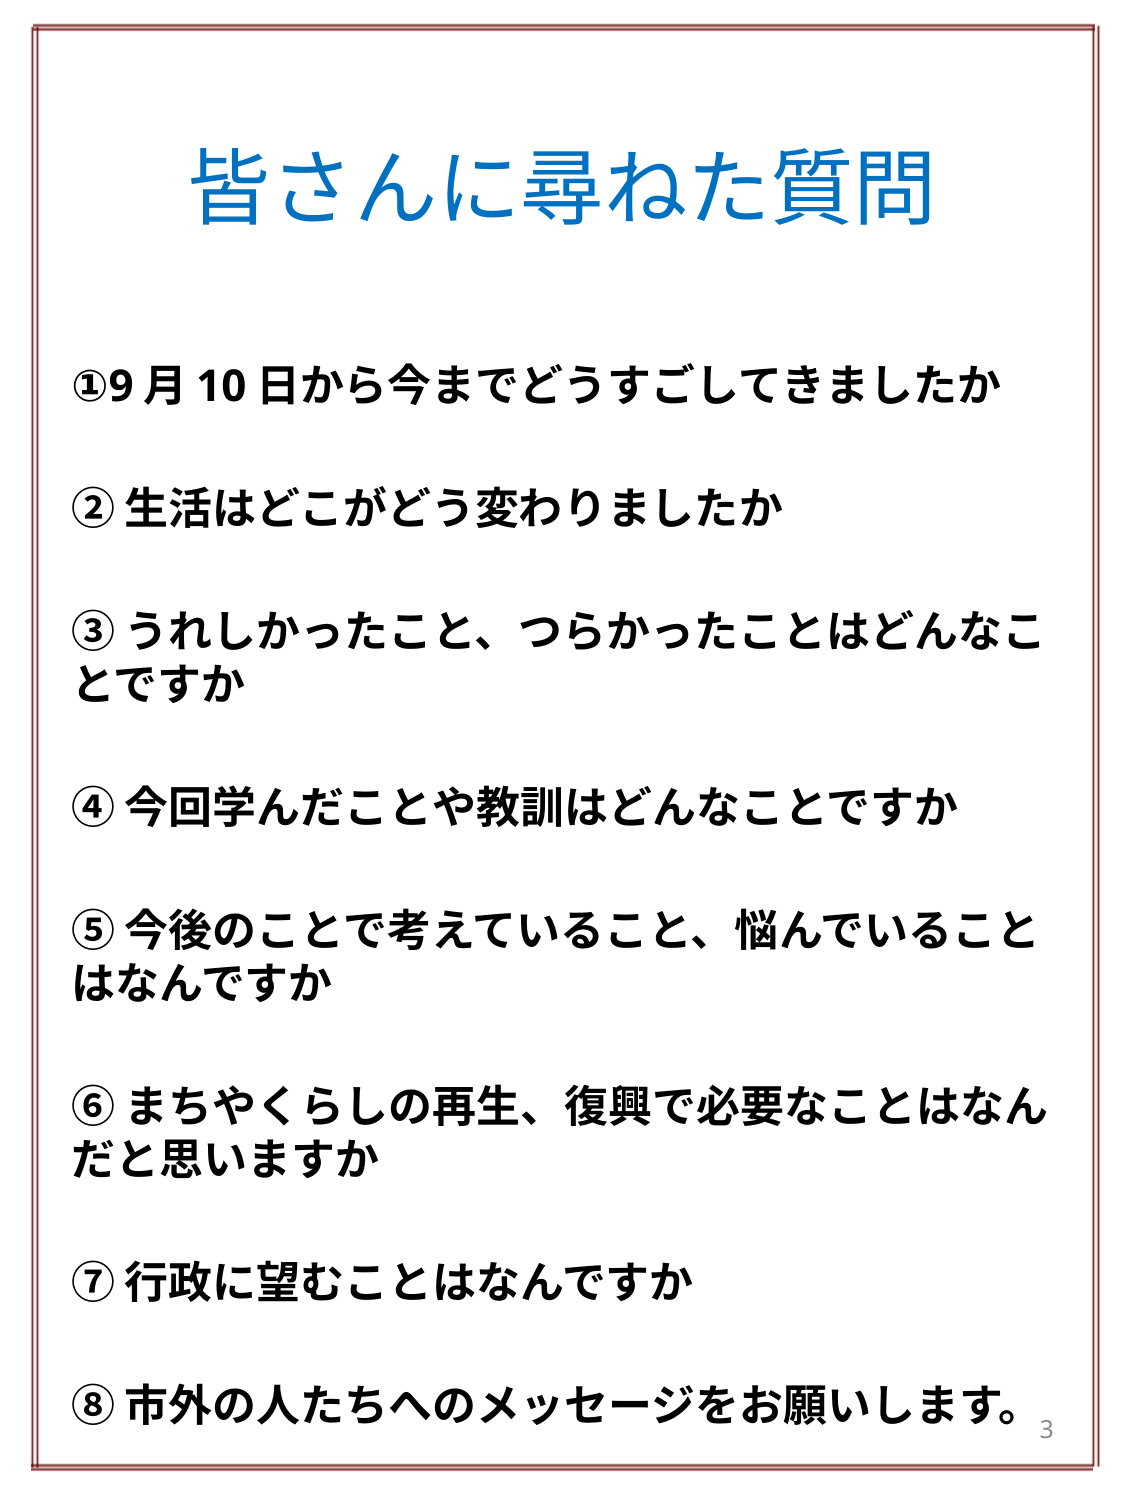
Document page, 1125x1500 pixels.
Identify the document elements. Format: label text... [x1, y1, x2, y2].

picture [22, 17, 1106, 1476]
slide_number 3 [806, 1390, 1069, 1471]
title 皆さんに尋ねた質問 [56, 60, 1069, 310]
list ①9月10日から今までどうすごしてきましたか ②生活はどこがどう変わりましたか ③うれしかったこと、つらかったことはどんなことですか ④今回学んだことや教訓はどんなことですか ⑤今後のことで考えていること、悩んでいることはなんですか ⑥まちやくらしの再生、復興で必要なことはなんだと思いますか ⑦行政に望むことはなんですか ⑧市外の人たちへのメッセージをお願いします。 [56, 350, 1069, 1459]
